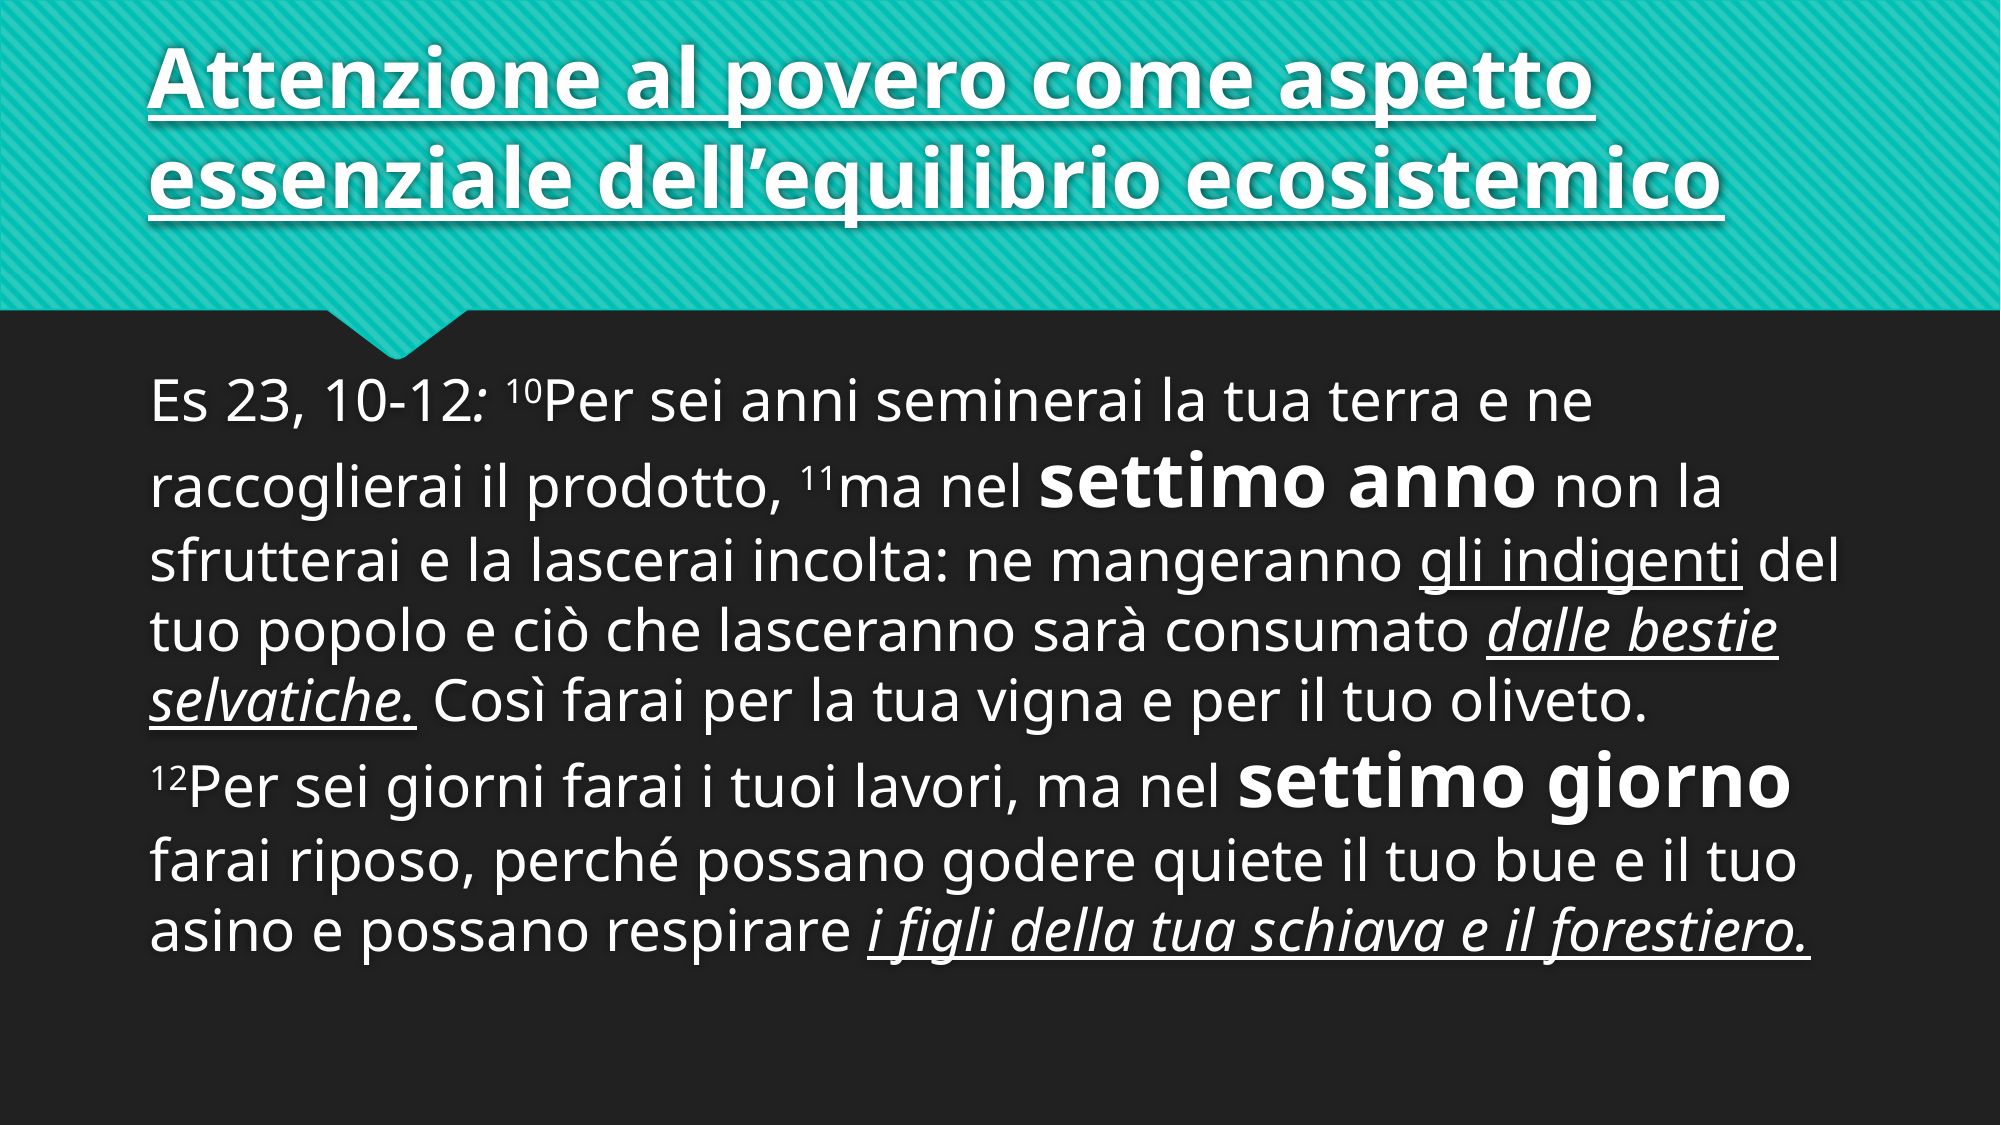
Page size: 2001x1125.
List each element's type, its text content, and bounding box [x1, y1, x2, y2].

title Attenzione al povero come aspetto essenziale dell’equilibrio ecosistemico [132, 73, 1868, 233]
list Es 23, 10-12: 10Per sei anni seminerai la tua terra e ne raccoglierai il prodotto, 11ma nel settimo anno non la sfrutterai e la lascerai incolta: ne mangeranno gli indigenti del tuo popolo e ciò che lasceranno sarà consumato dalle bestie selvatiche. Così farai per la tua vigna e per il tuo oliveto. 12Per sei giorni farai i tuoi lavori, ma nel settimo giorno farai riposo, perché possano godere quiete il tuo bue e il tuo asino e possano respirare i figli della tua schiava e il forestiero. [134, 364, 1866, 962]
